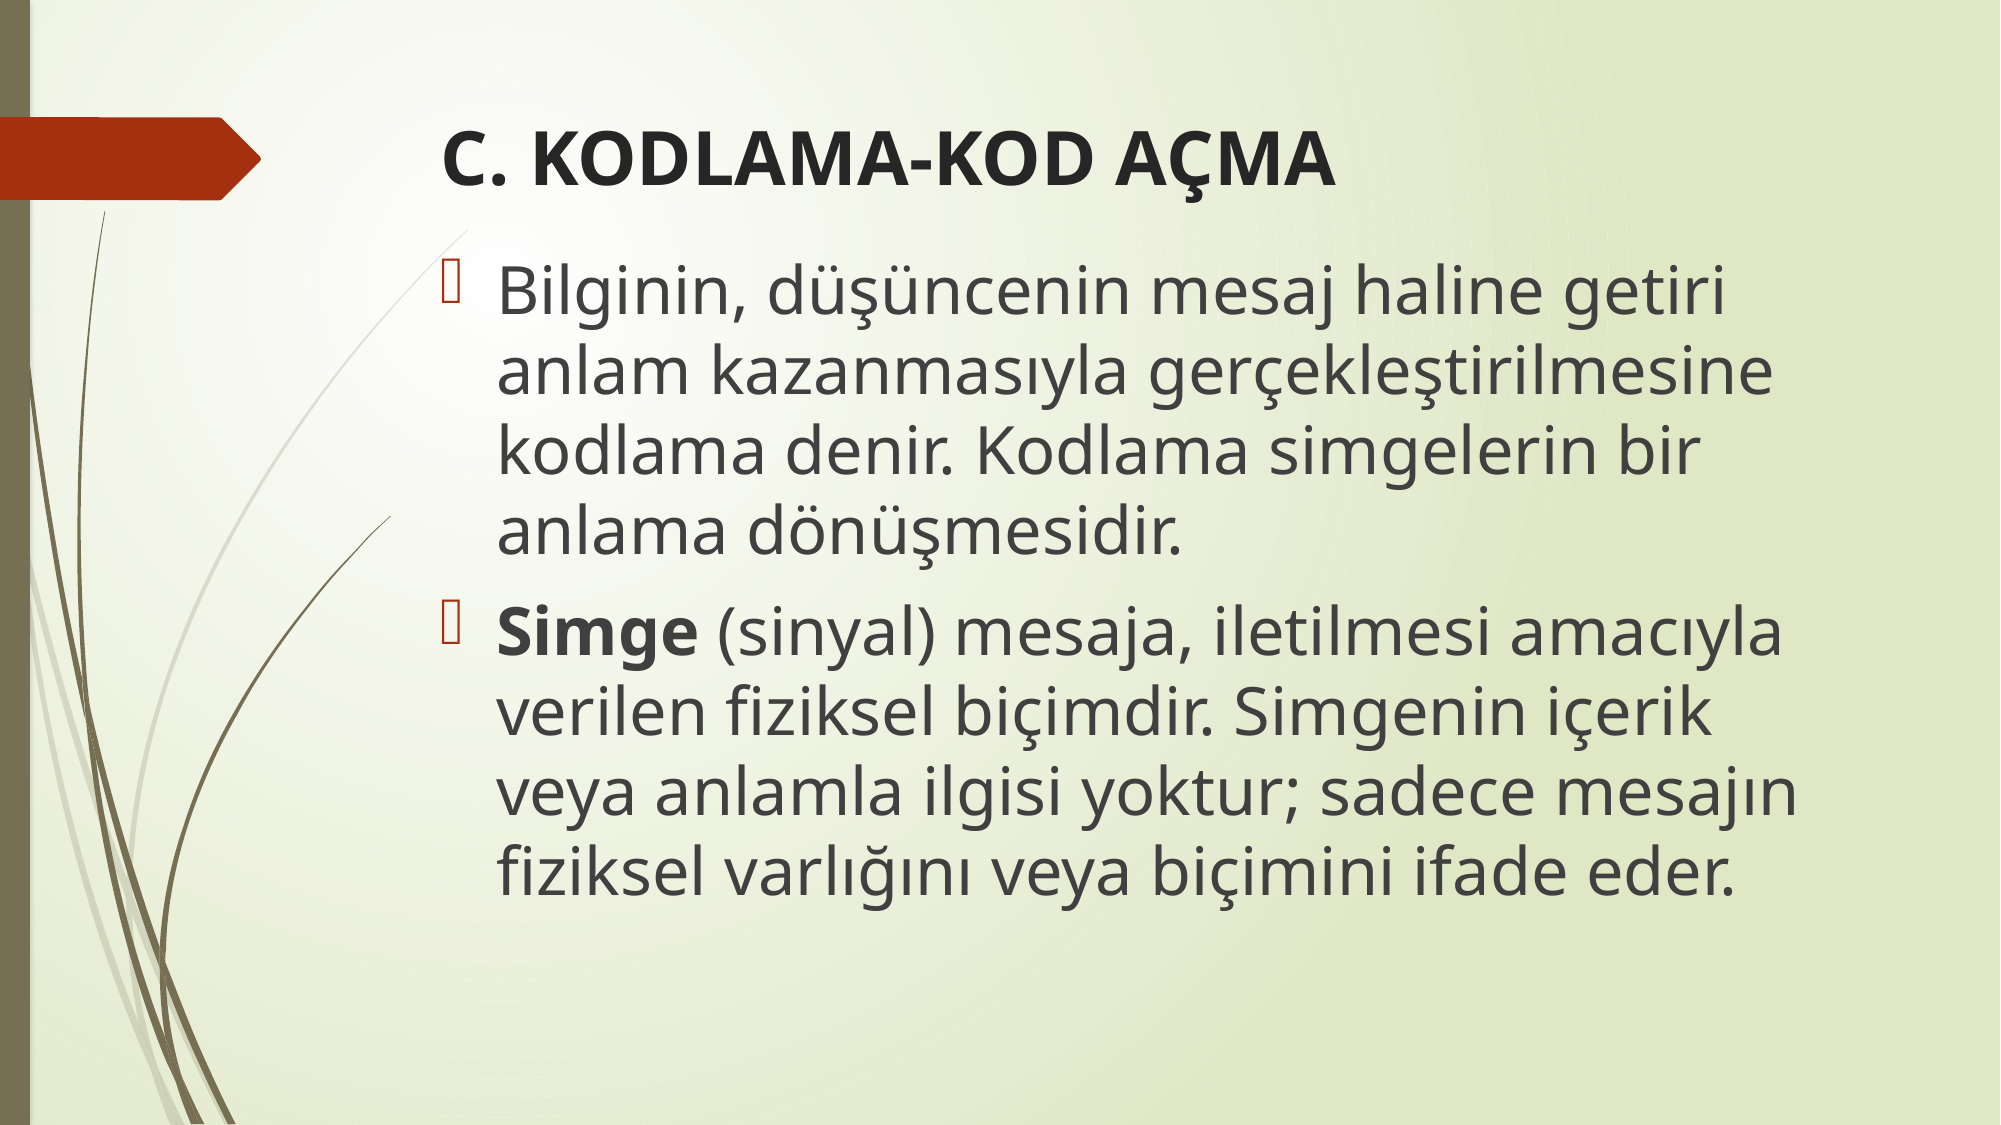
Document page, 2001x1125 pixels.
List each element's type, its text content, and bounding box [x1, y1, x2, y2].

title C. KODLAMA-KOD AÇMA [425, 102, 1888, 239]
list Bilginin, düşüncenin mesaj haline getiri anlam kazanmasıyla gerçekleştirilmesine kodlama denir. Kodlama simgelerin bir anlama dönüşmesidir. Simge (sinyal) mesaja, iletilmesi amacıyla verilen fiziksel biçimdir. Simgenin içerik veya anlamla ilgisi yoktur; sadece mesajın fiziksel varlığını veya biçimini ifade eder. [424, 239, 1888, 1040]
